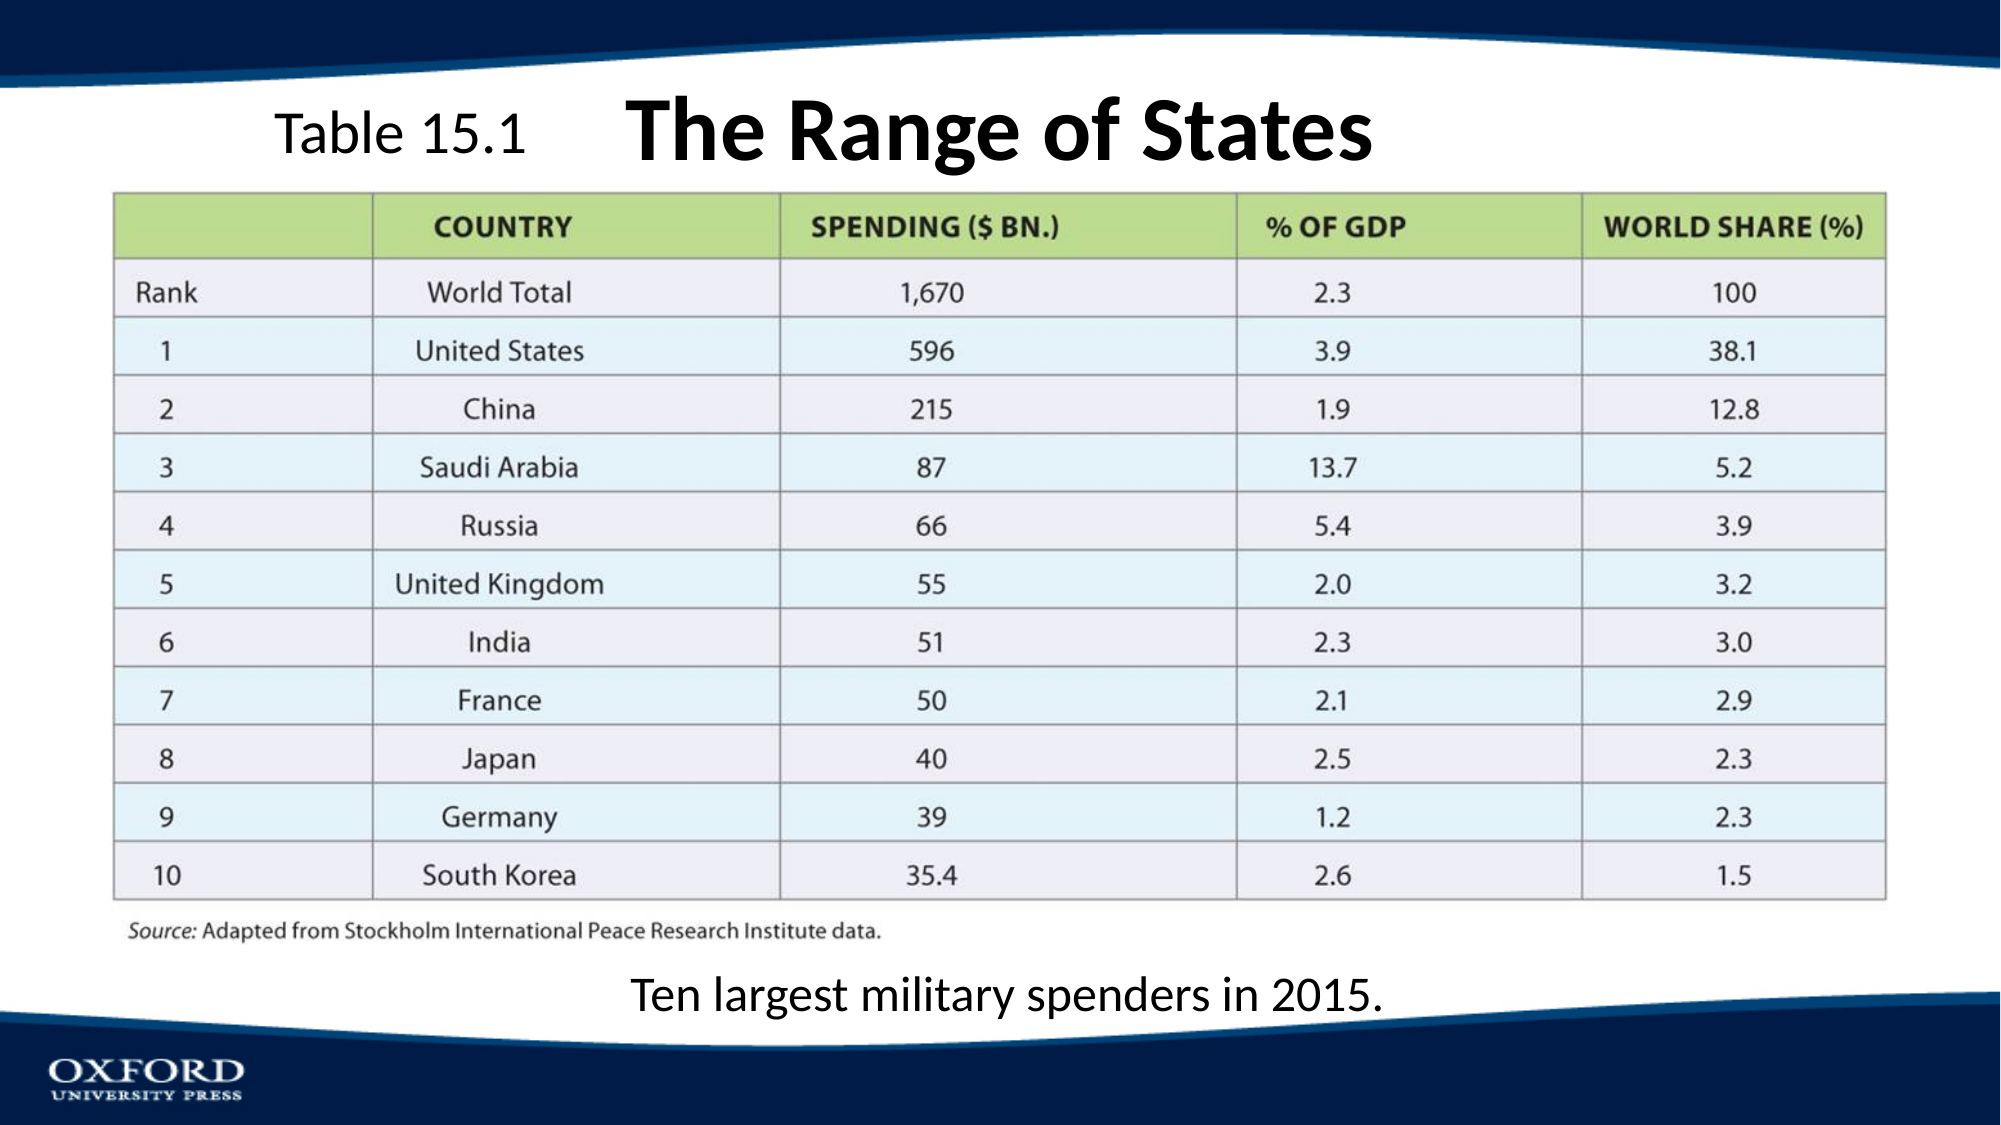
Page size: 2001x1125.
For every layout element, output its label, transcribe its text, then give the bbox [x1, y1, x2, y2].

list Ten largest military spenders in 2015. [431, 956, 1569, 1048]
picture [0, 0, 2001, 1125]
list Table 15.1 [259, 84, 579, 166]
title The Range of States [50, 59, 1950, 188]
